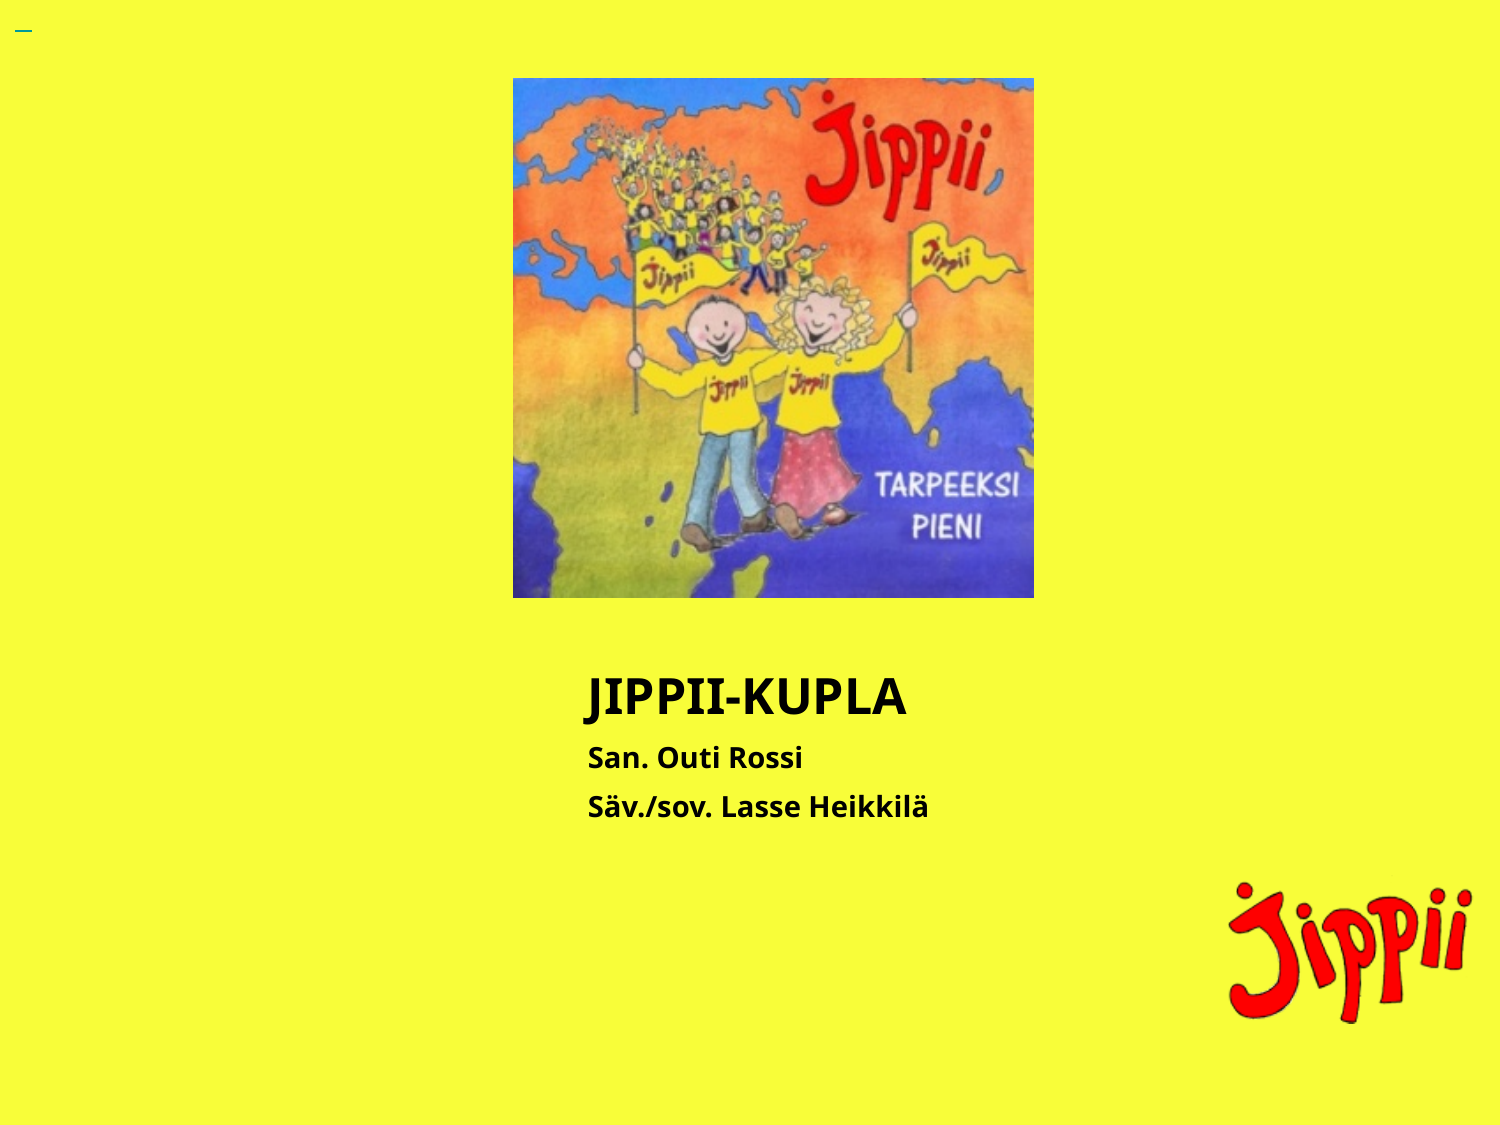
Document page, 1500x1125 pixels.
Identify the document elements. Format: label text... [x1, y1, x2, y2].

picture [513, 77, 1034, 599]
picture [1218, 875, 1483, 1024]
text_box [0, 0, 207, 44]
text_box JIPPII-KUPLA San. Outi Rossi Säv./sov. Lasse Heikkilä [572, 656, 1365, 832]
